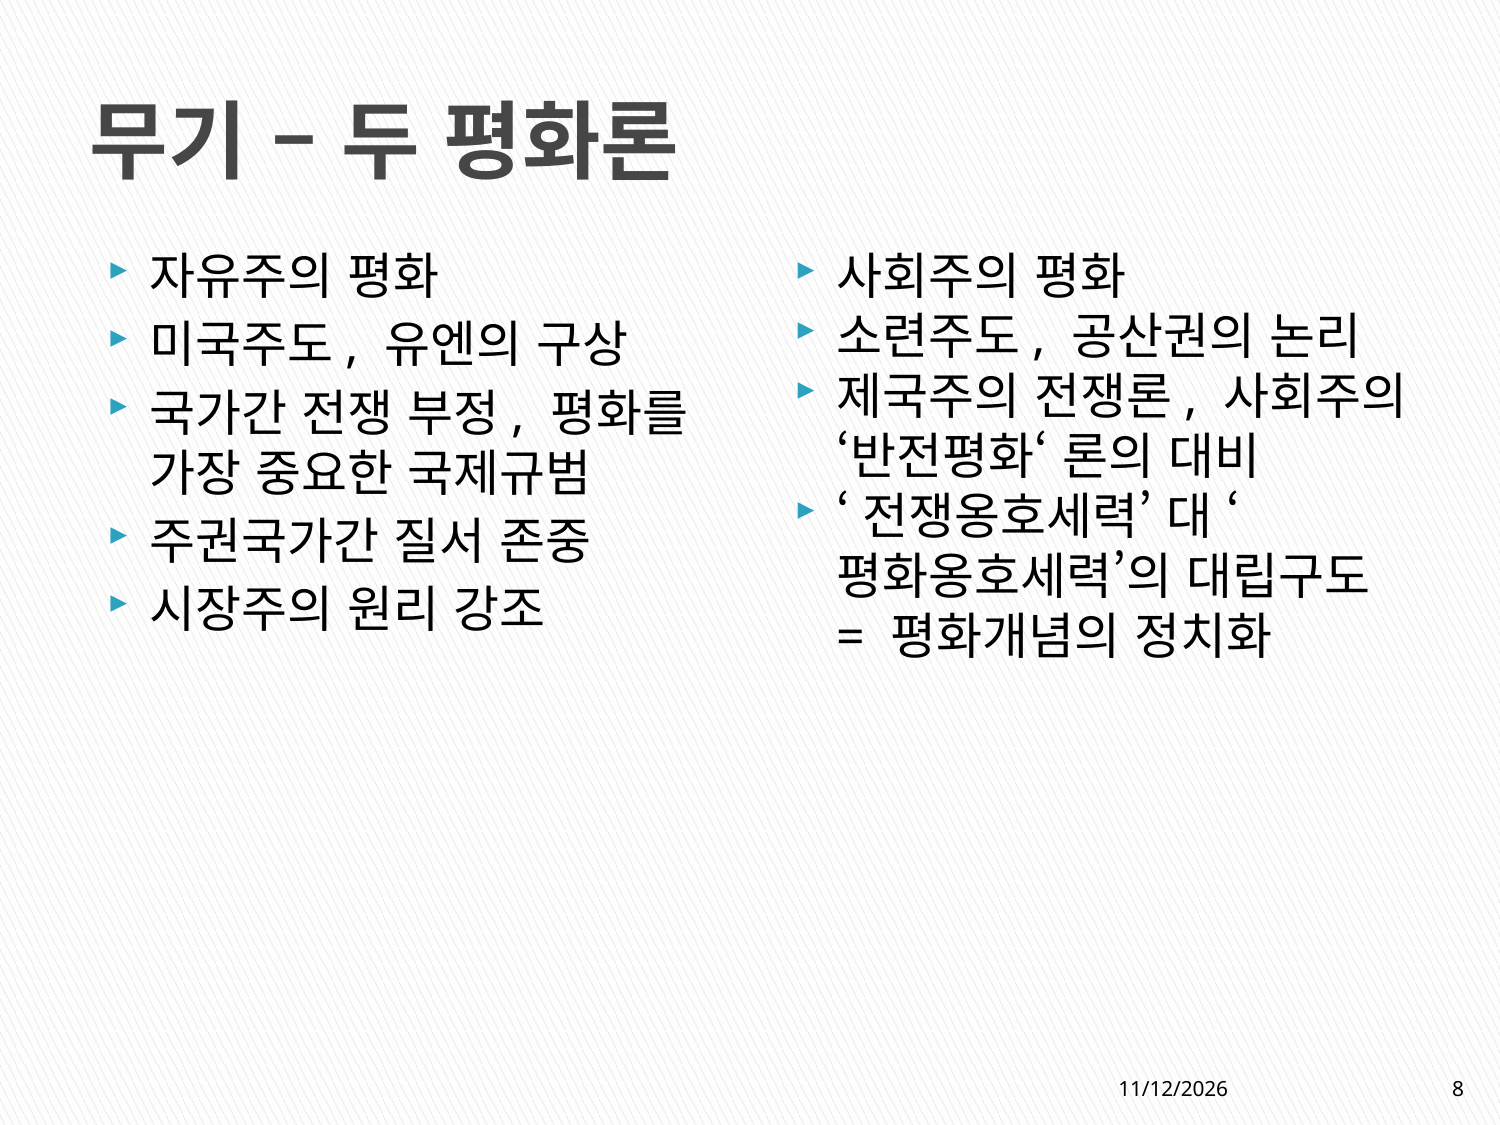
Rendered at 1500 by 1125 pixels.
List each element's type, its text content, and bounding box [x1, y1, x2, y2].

list 자유주의 평화 미국주도, 유엔의 구상 국가간 전쟁 부정, 평화를 가장 중요한 국제규범 주권국가간 질서 존중 시장주의 원리 강조 [75, 236, 738, 884]
list 사회주의 평화 소련주도, 공산권의 논리 제국주의 전쟁론, 사회주의 ‘반전평화‘ 론의 대비 ‘전쟁옹호세력’ 대 ‘평화옹호세력’의 대립구도 = 평화개념의 정치화 [761, 236, 1425, 884]
title 무기 – 두 평화론 [75, 44, 1425, 233]
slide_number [1103, 1051, 1418, 1112]
slide_number 8 [1418, 1051, 1479, 1112]
